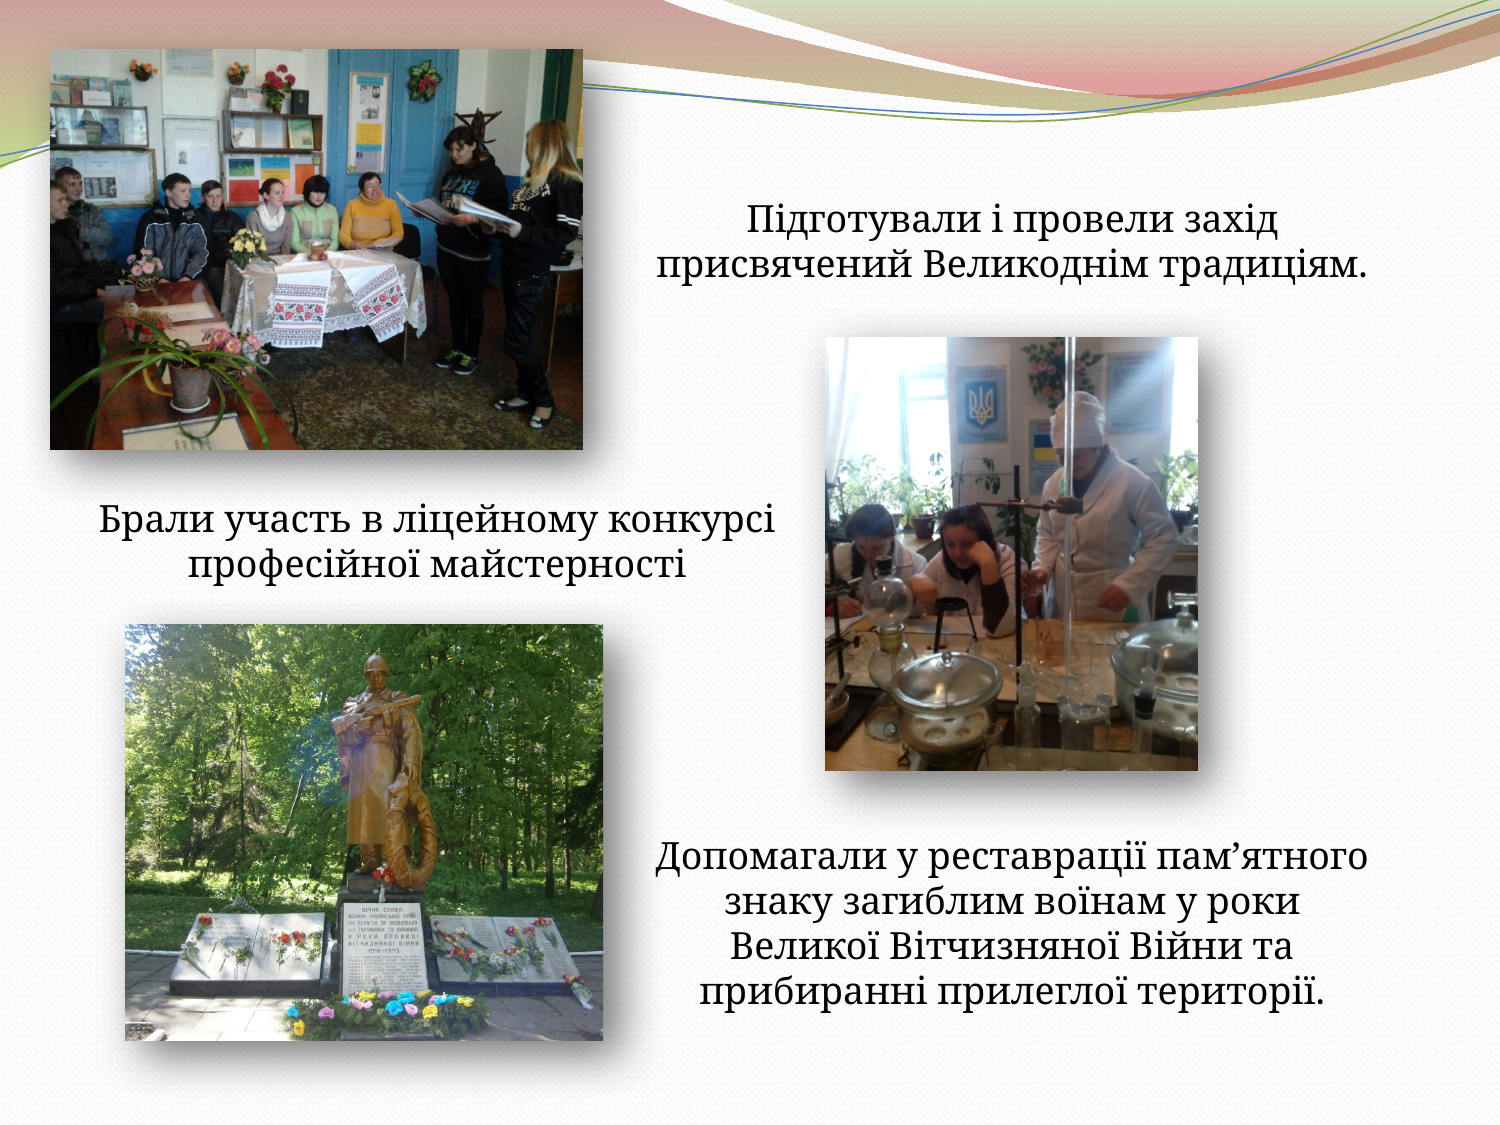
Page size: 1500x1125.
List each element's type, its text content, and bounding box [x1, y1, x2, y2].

picture [824, 337, 1199, 772]
text_box Брали участь в ліцейному конкурсі професійної майстерності [62, 487, 813, 593]
picture [49, 49, 583, 450]
text_box Допомагали у реставрації пам’ятного знаку загиблим воїнам у роки Великої Вітчизняної Війни та прибиранні прилеглої території. [637, 824, 1388, 1020]
picture [124, 624, 604, 1041]
text_box Підготували і провели захід присвячений Великоднім традиціям. [637, 187, 1388, 293]
